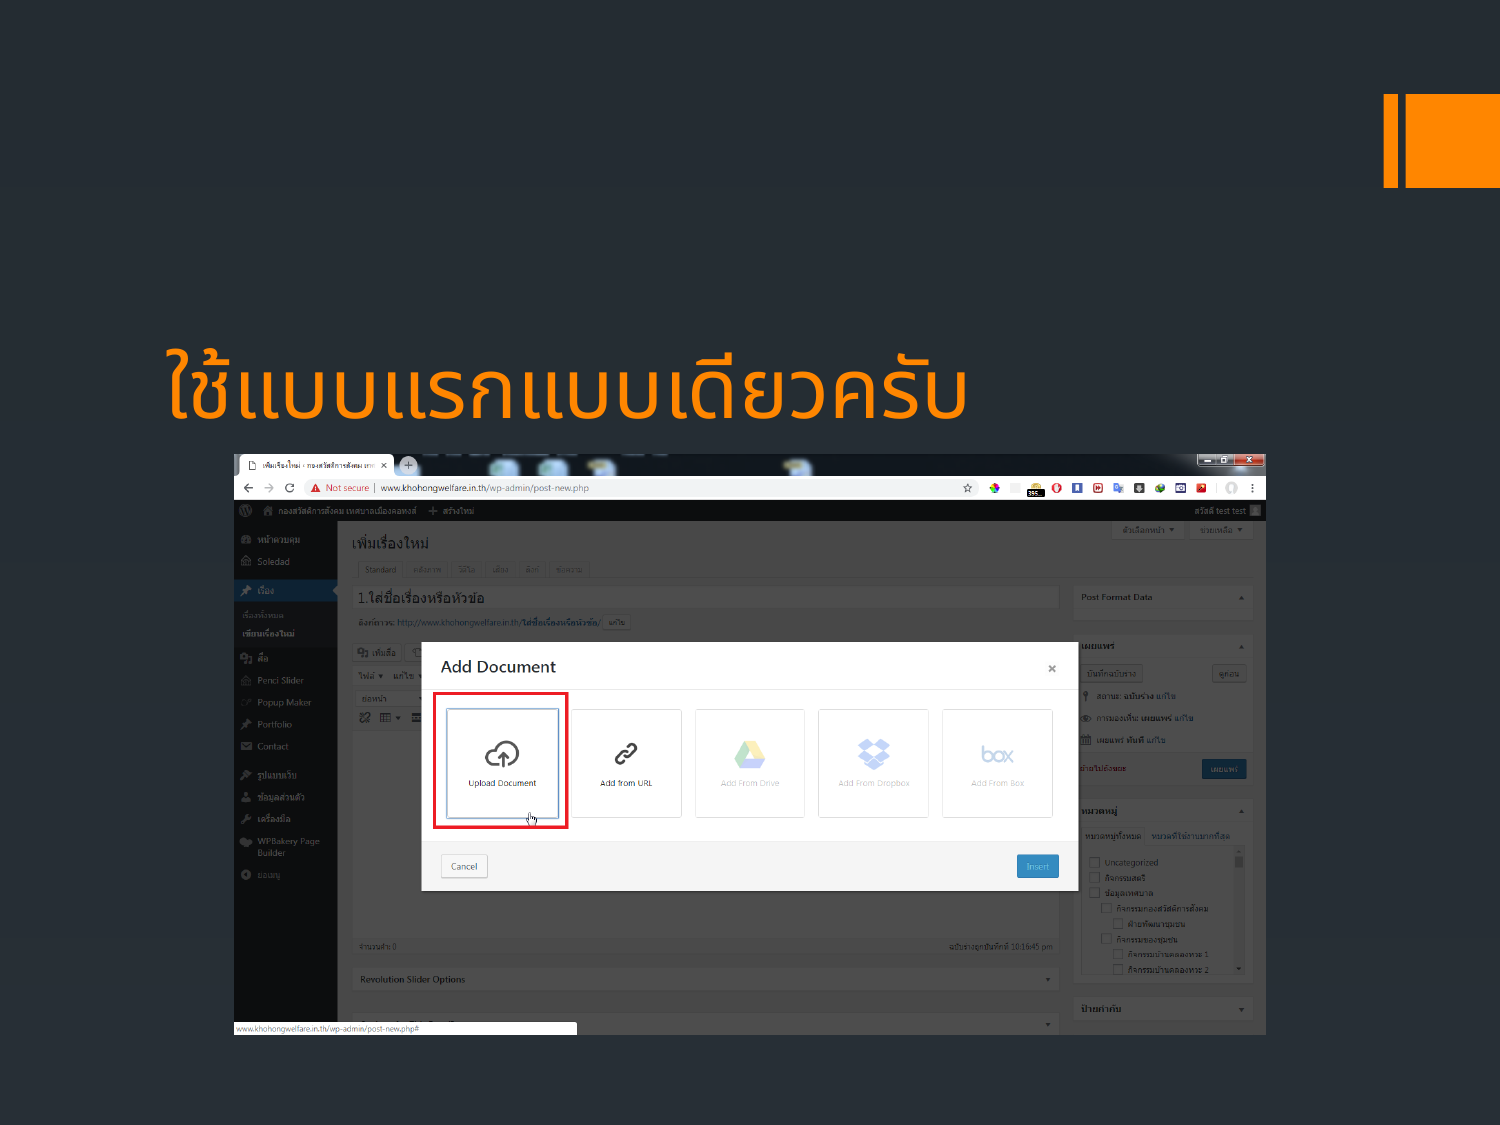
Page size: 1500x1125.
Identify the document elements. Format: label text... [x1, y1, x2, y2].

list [233, 453, 1267, 1036]
title ใช้แบบแรกแบบเดียวครับ [150, 253, 1350, 443]
